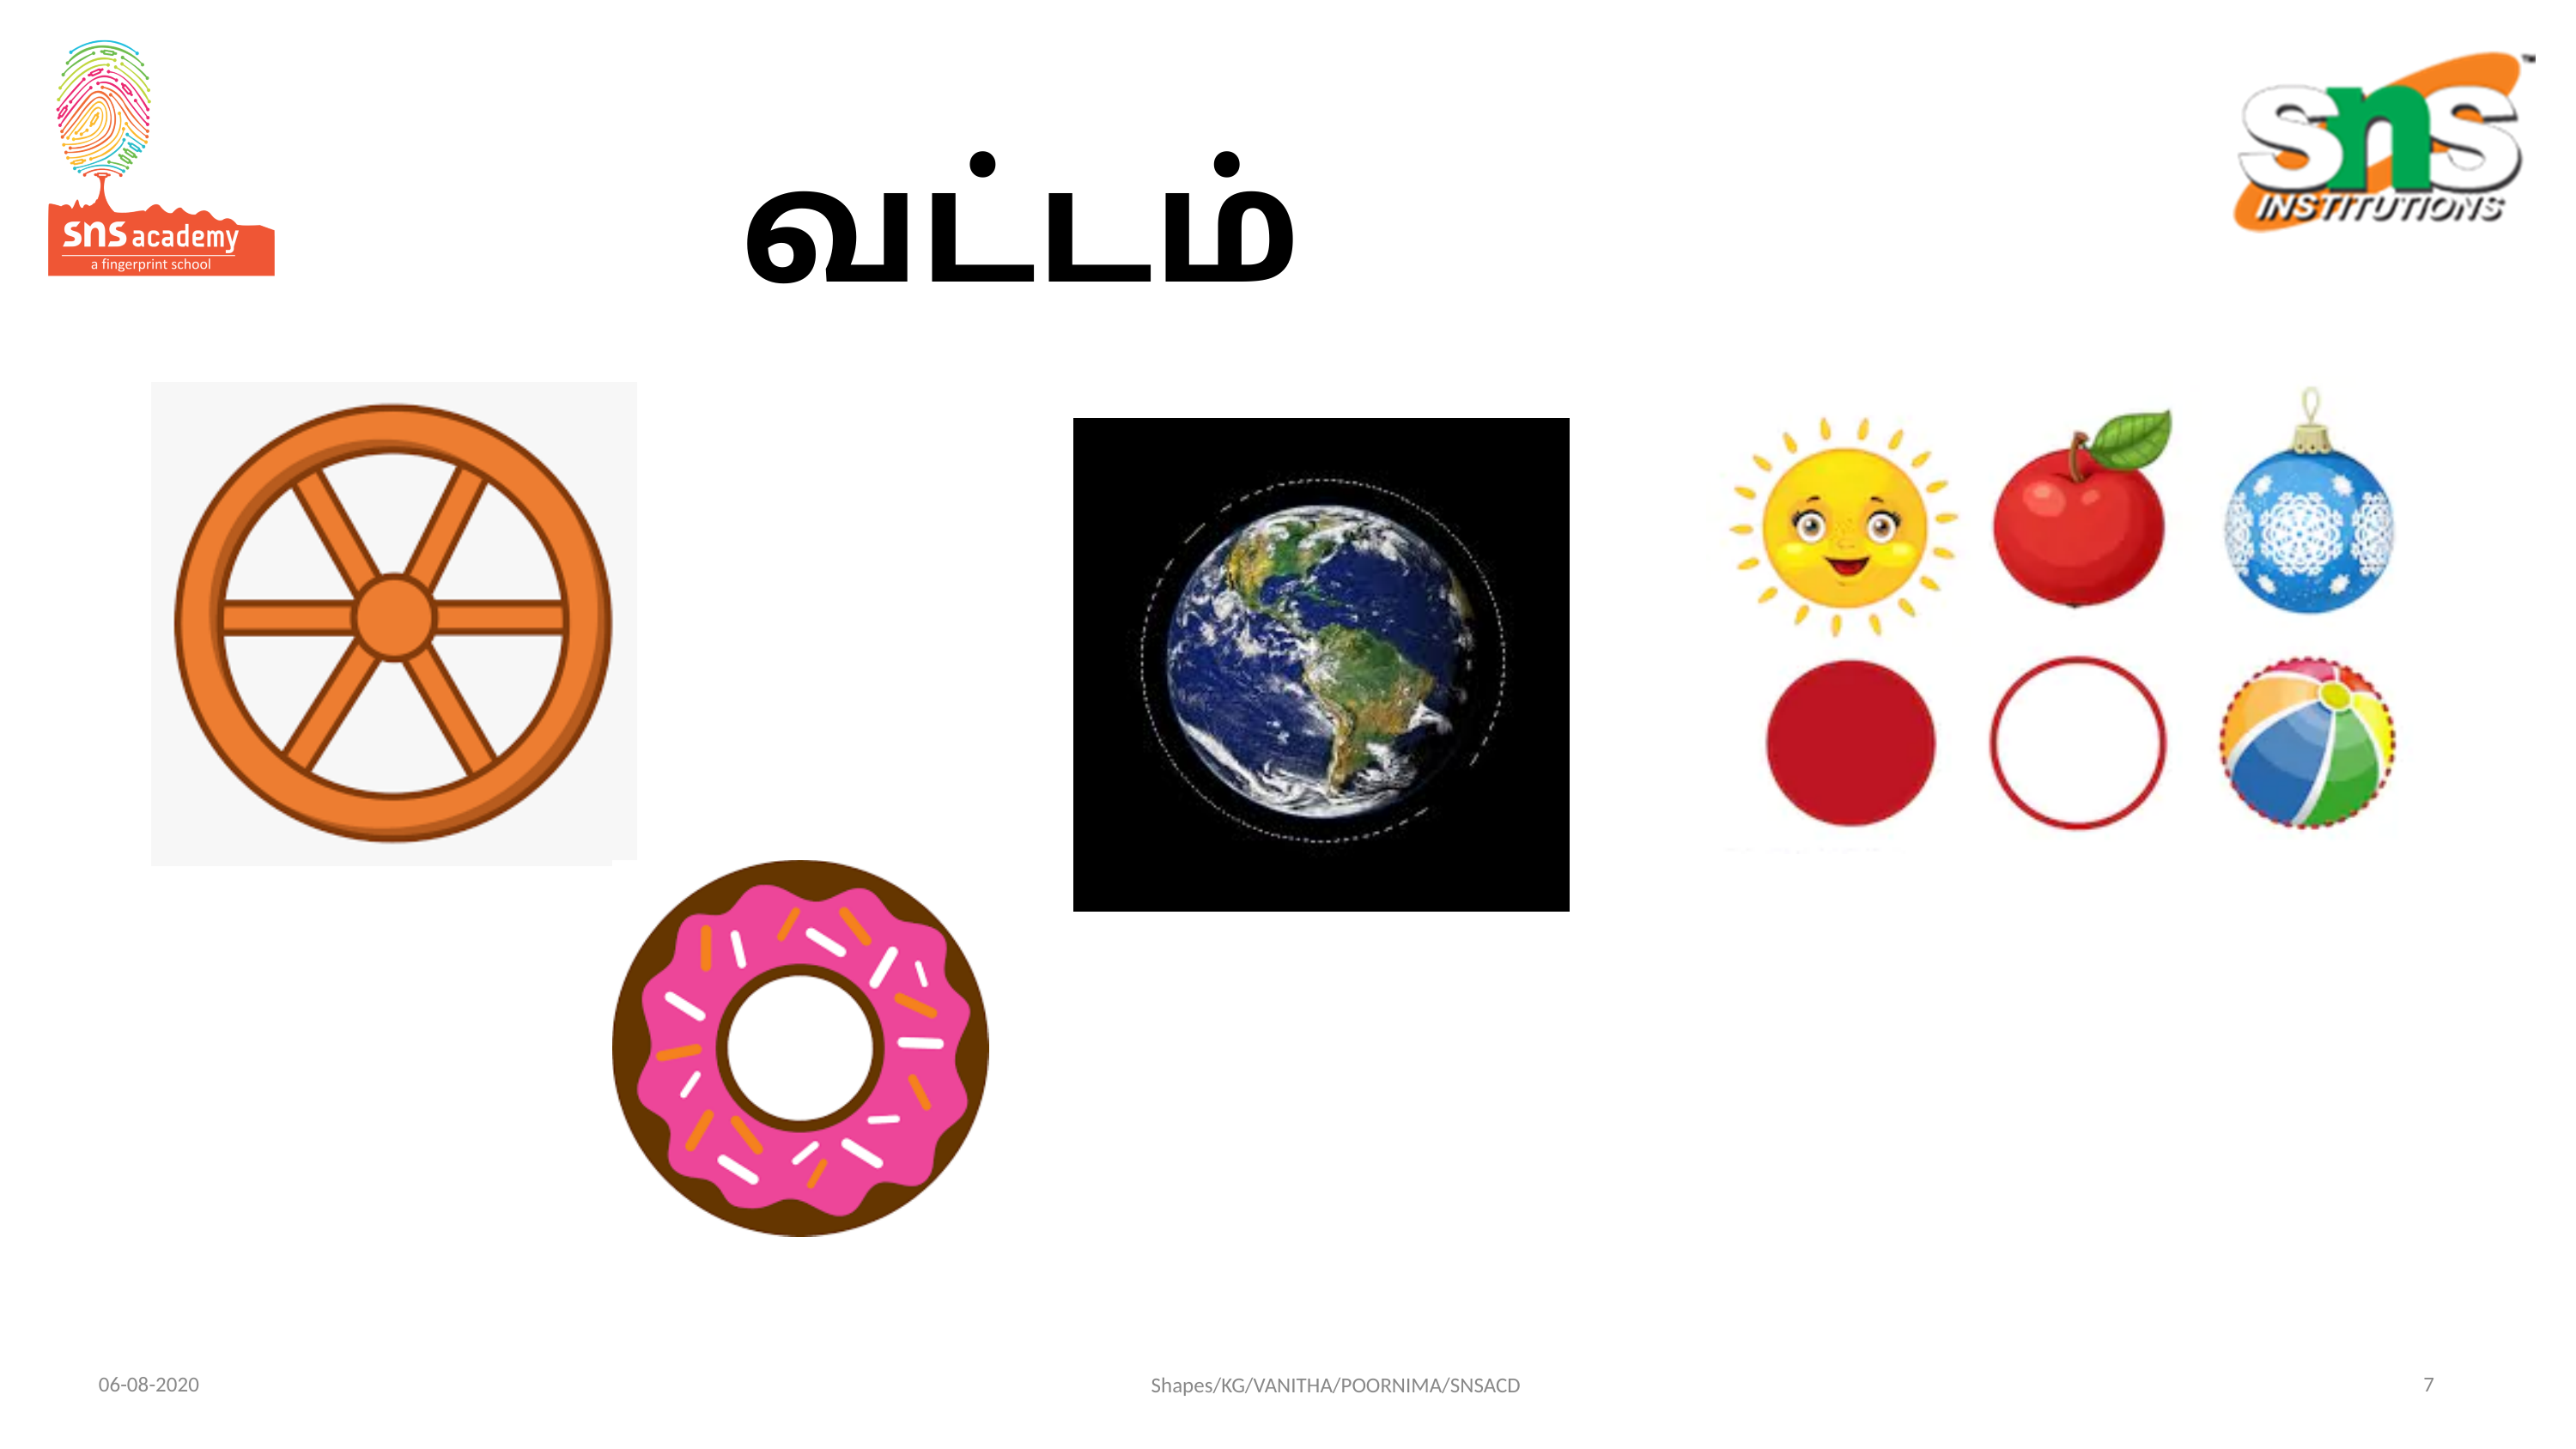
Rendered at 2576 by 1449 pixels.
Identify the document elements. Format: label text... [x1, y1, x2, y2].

text_box வட்டம் [727, 88, 2016, 320]
picture [151, 382, 989, 1237]
picture [2233, 50, 2536, 233]
footer Shapes/KG/VANITHA/POORNIMA/SNSACD [837, 1357, 1836, 1411]
picture [38, 33, 280, 285]
picture [1705, 342, 2469, 854]
slide_number 7 [2146, 1357, 2447, 1410]
picture [1073, 418, 1571, 912]
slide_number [85, 1357, 386, 1410]
